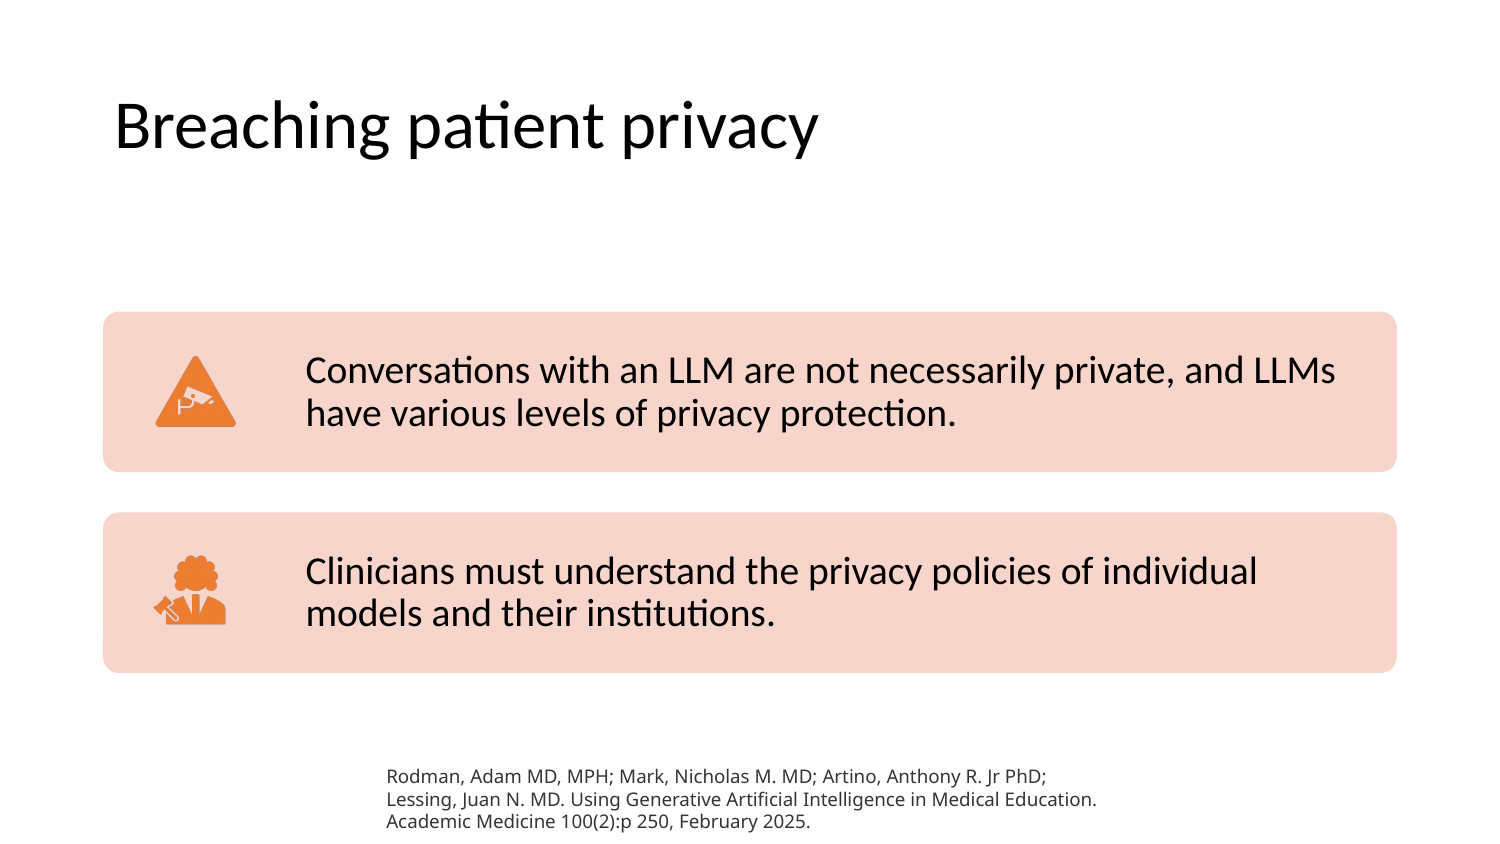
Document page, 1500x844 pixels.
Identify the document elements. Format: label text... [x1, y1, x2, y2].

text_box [102, 311, 1398, 674]
title Breaching patient privacy [103, 44, 1397, 208]
text_box Rodman, Adam MD, MPH; Mark, Nicholas M. MD; Artino, Anthony R. Jr PhD; Lessing, Juan N. MD. Using Generative Artificial Intelligence in Medical Education. Academic Medicine 100(2):p 250, February 2025. [374, 759, 1125, 838]
